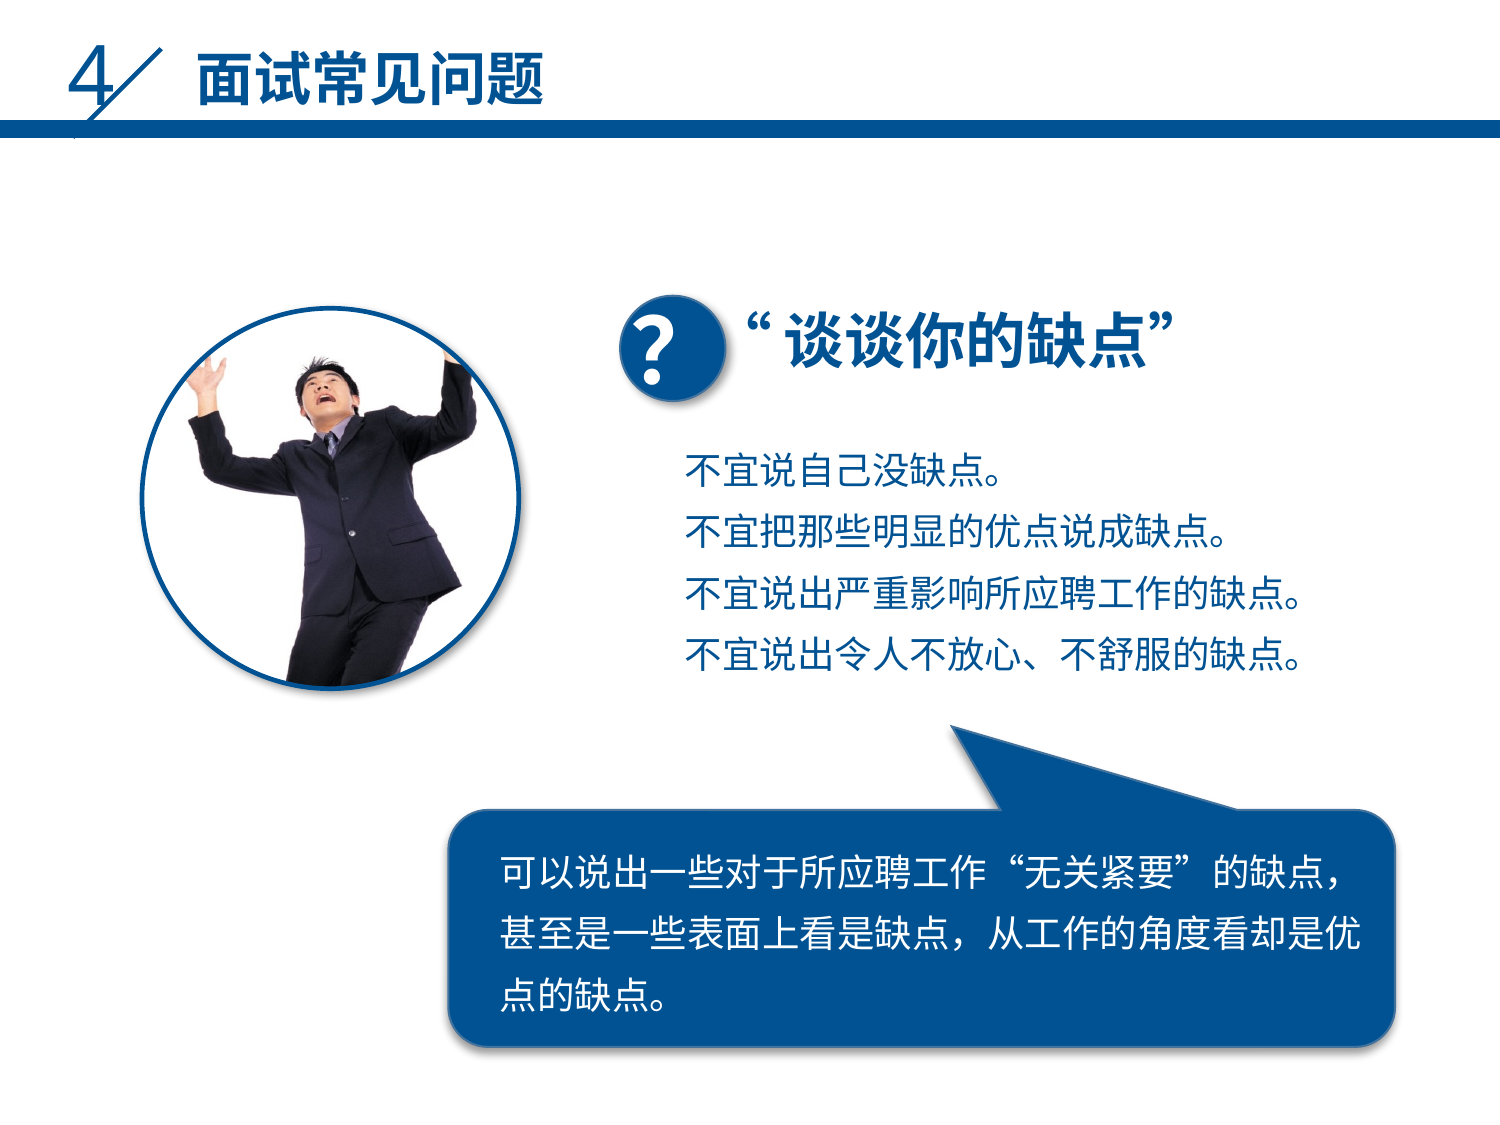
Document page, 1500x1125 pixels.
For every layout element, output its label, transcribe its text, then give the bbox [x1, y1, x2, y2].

text_box ？ [615, 285, 665, 411]
text_box [0, 120, 53, 138]
text_box [665, 294, 727, 403]
text_box 可以说出一些对于所应聘工作“无关紧要”的缺点， 甚至是一些表面上看是缺点，从工作的角度看却是优 点的缺点。 [485, 846, 1468, 1025]
text_box [140, 307, 520, 690]
text_box 不宜说自己没缺点。 不宜把那些明显的优点说成缺点。 不宜说出严重影响所应聘工作的缺点。 不宜说出令人不放心、不舒服的缺点。 [669, 444, 1355, 746]
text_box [53, 14, 1008, 138]
text_box [1008, 120, 1500, 138]
text_box [447, 724, 1396, 1048]
text_box “谈谈你的缺点” [696, 303, 1340, 425]
